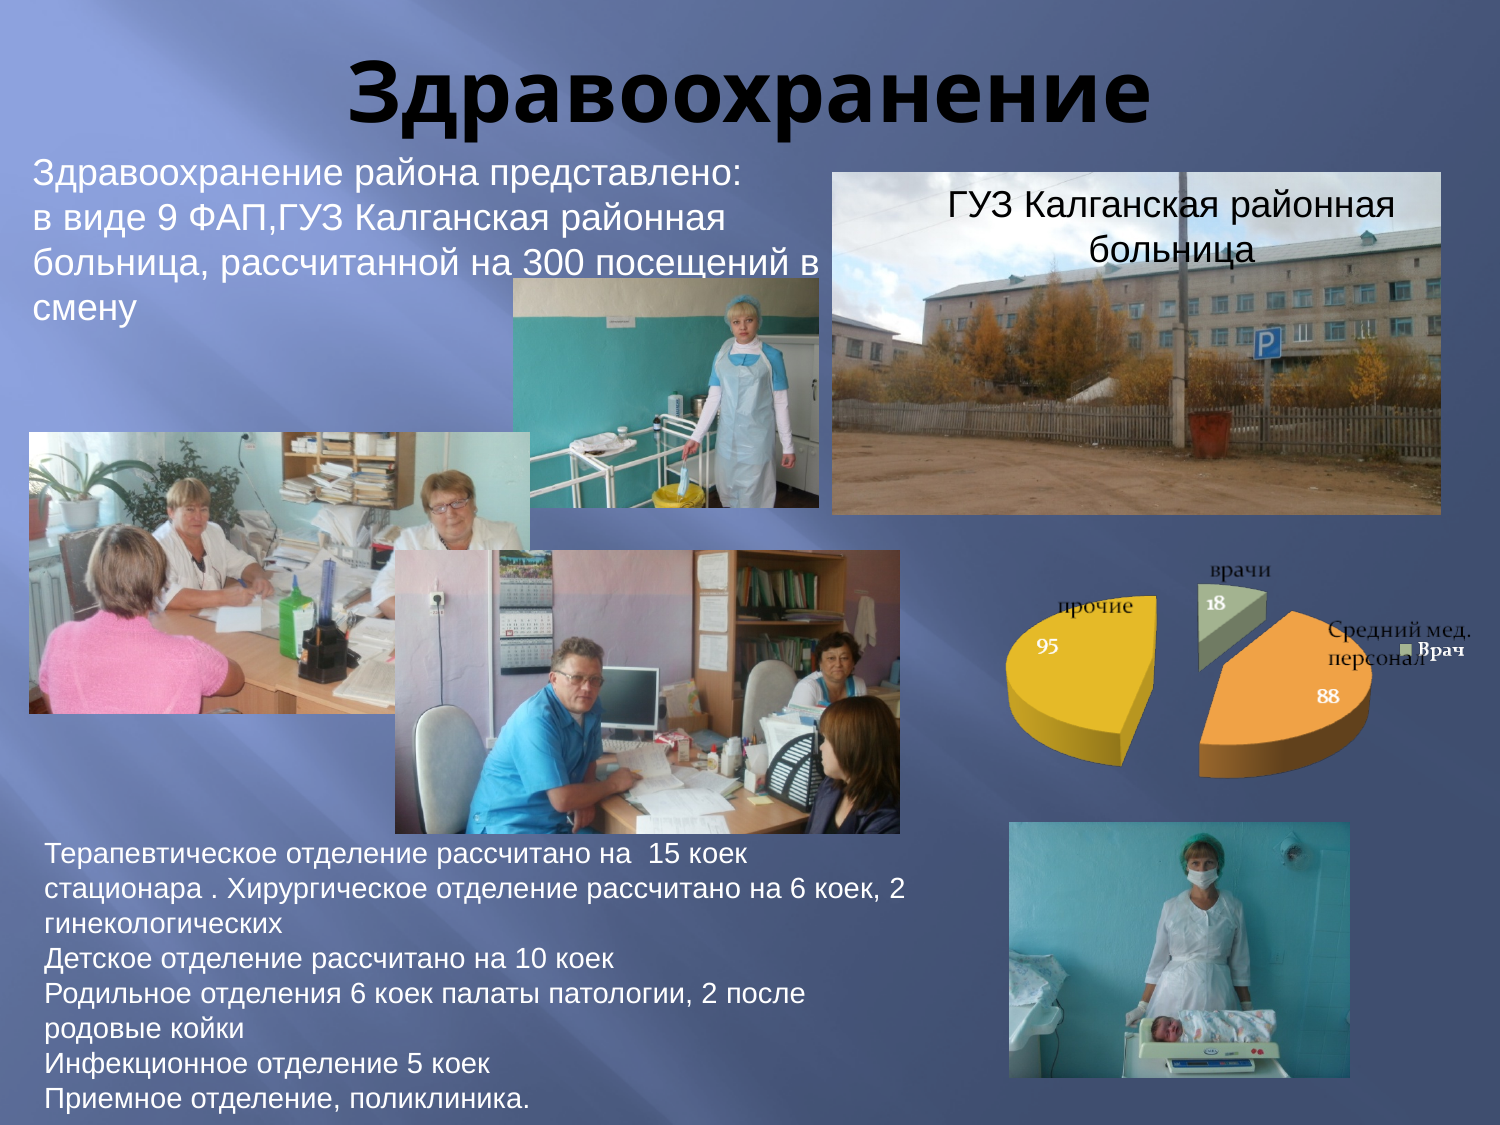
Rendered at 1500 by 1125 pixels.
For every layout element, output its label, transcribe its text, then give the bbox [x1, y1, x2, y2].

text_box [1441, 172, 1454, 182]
text_box Терапевтическое отделение рассчитано на 15 коек стационара . Хирургическое отделение рассчитано на 6 коек, 2 гинекологических Детское отделение рассчитано на 10 коек Родильное отделения 6 коек палаты патологии, 2 после родовые койки Инфекционное отделение 5 коек Приемное отделение, поликлиника. [29, 827, 944, 1122]
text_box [960, 467, 1500, 878]
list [832, 172, 1441, 515]
text_box Здравоохранение района представлено: в виде 9 ФАП,ГУЗ Калганская районная больница, рассчитанной на 300 посещений в смену [17, 140, 844, 336]
picture [1009, 822, 1350, 1078]
title Здравоохранение [75, 24, 1425, 153]
picture [29, 278, 900, 835]
